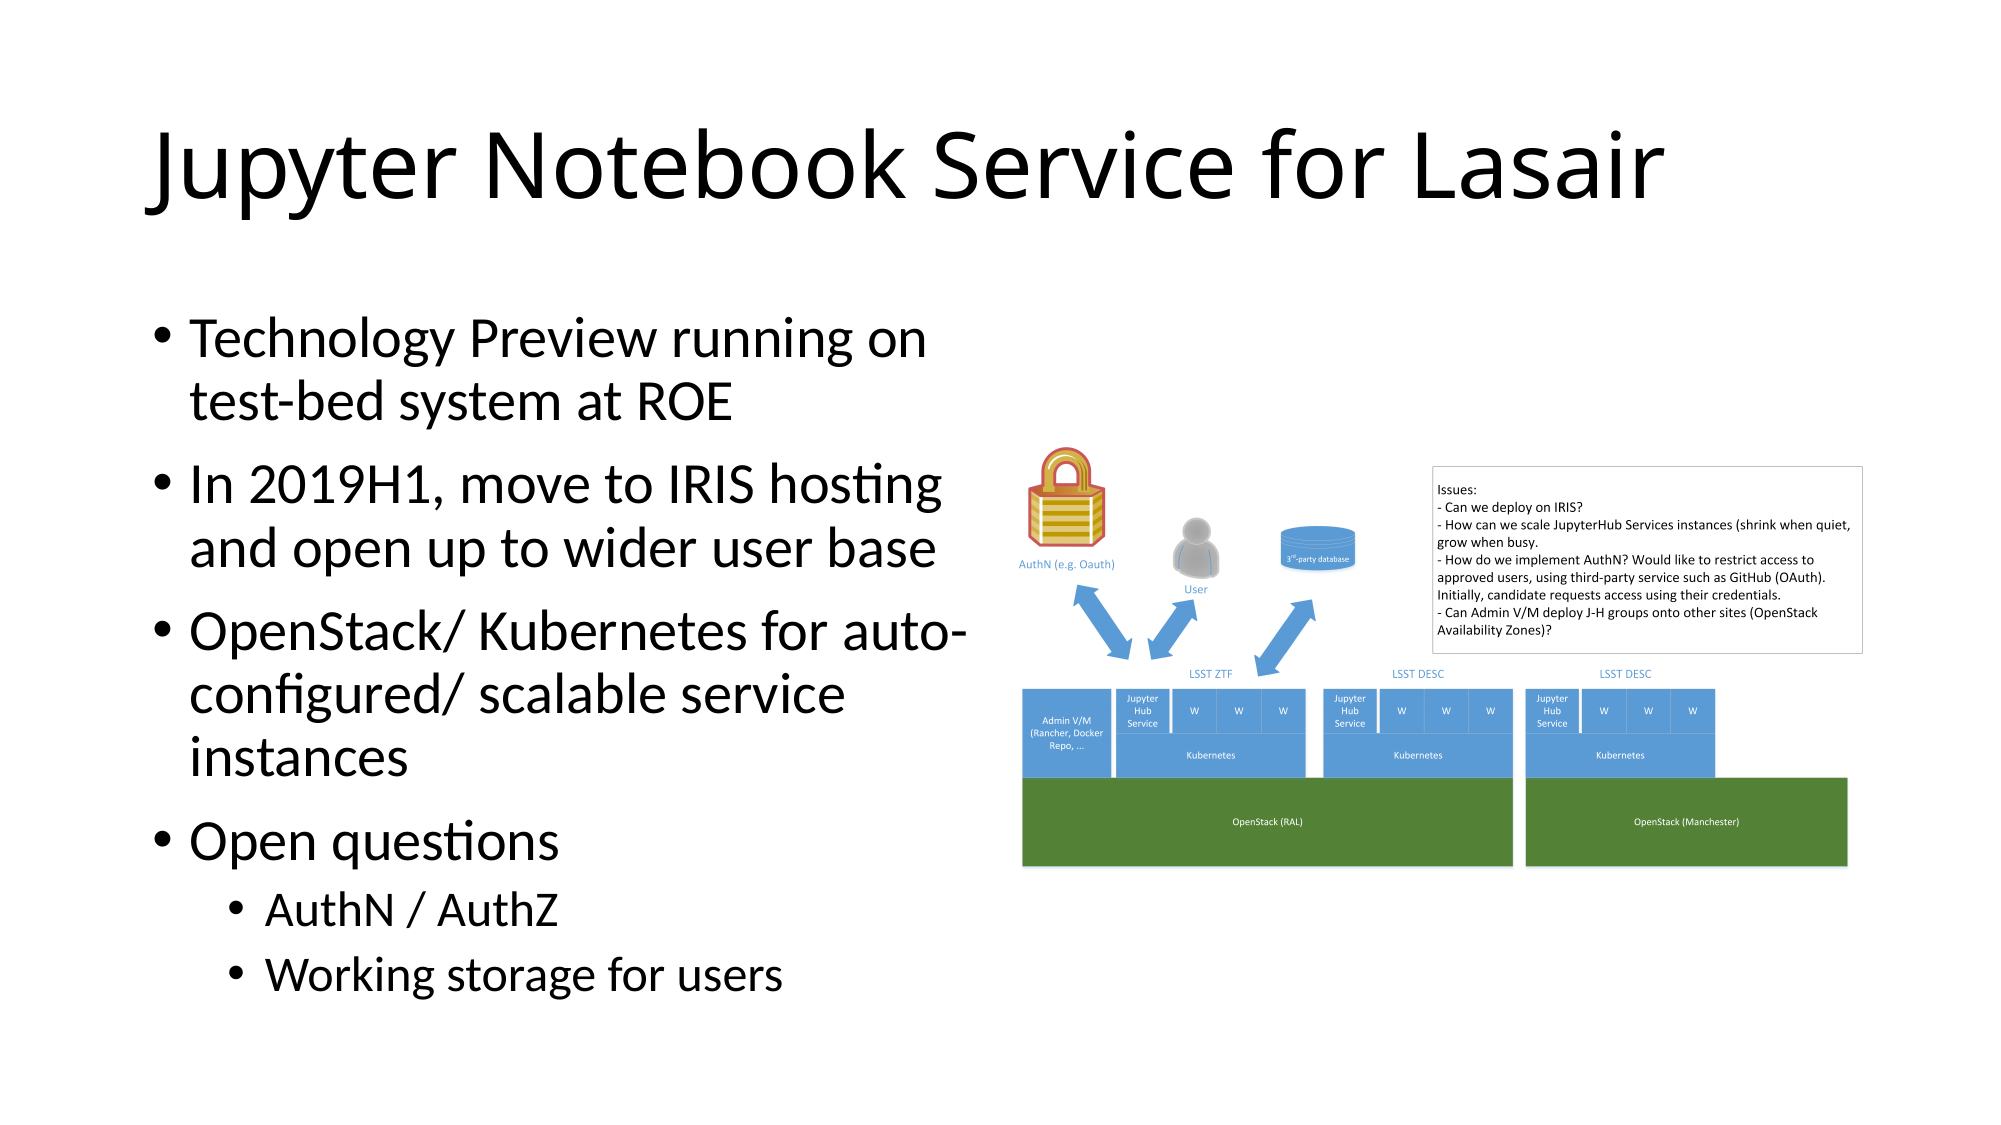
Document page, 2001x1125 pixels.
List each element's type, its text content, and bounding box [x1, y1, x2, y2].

title Jupyter Notebook Service for Lasair [137, 59, 1863, 278]
list Technology Preview running on test-bed system at ROE In 2019H1, move to IRIS hosting and open up to wider user base OpenStack/ Kubernetes for auto-configured/ scalable service instances Open questions AuthN / AuthZ Working storage for users [137, 299, 988, 1014]
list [1012, 440, 1863, 872]
